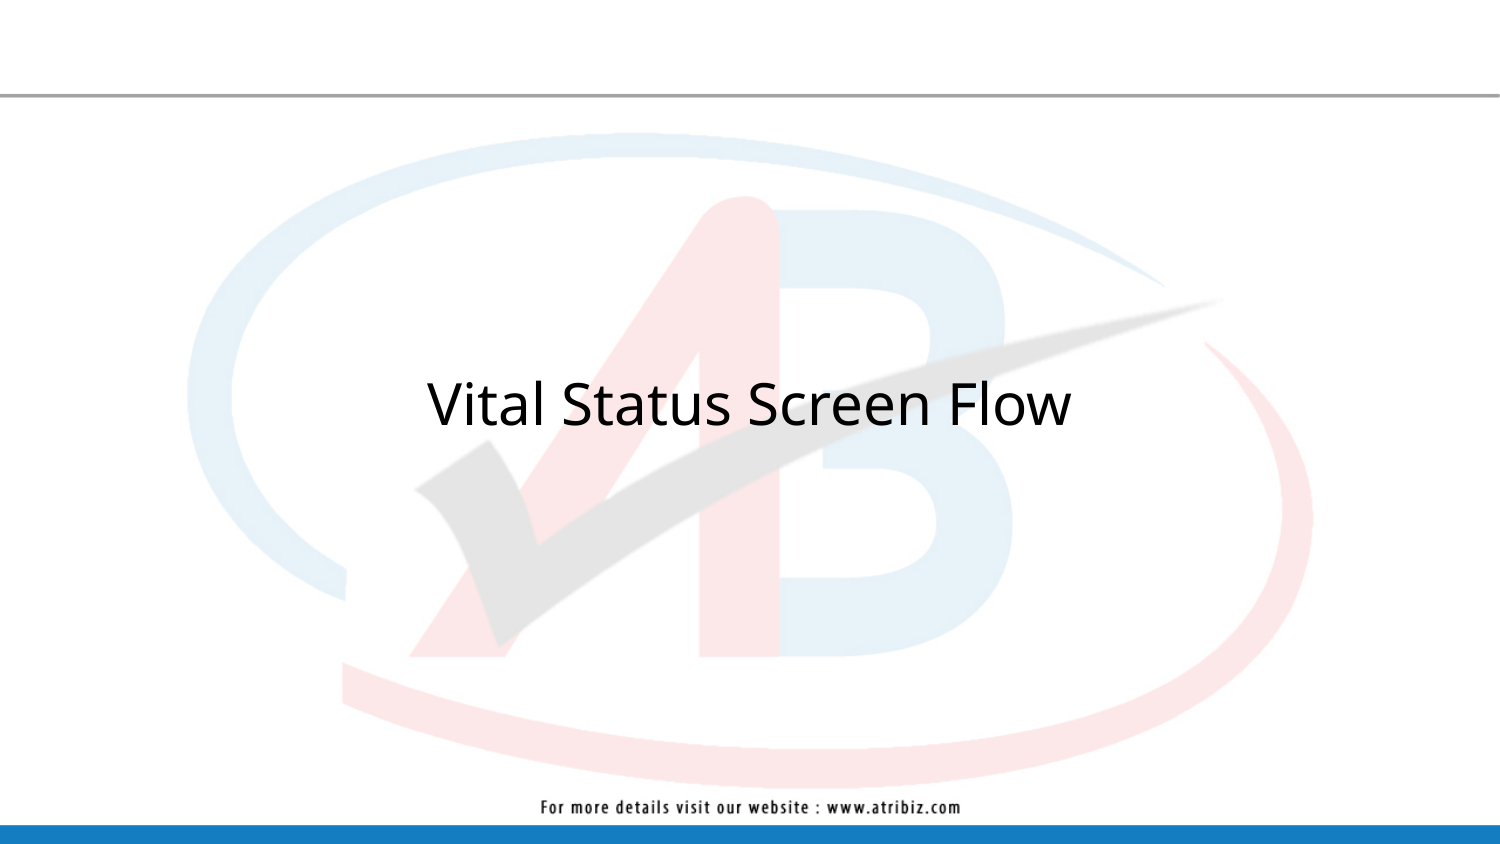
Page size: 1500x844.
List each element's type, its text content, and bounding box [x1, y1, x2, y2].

list Vital Status Screen Flow [37, 115, 1463, 760]
title [37, 0, 1463, 97]
picture [0, 0, 1500, 844]
